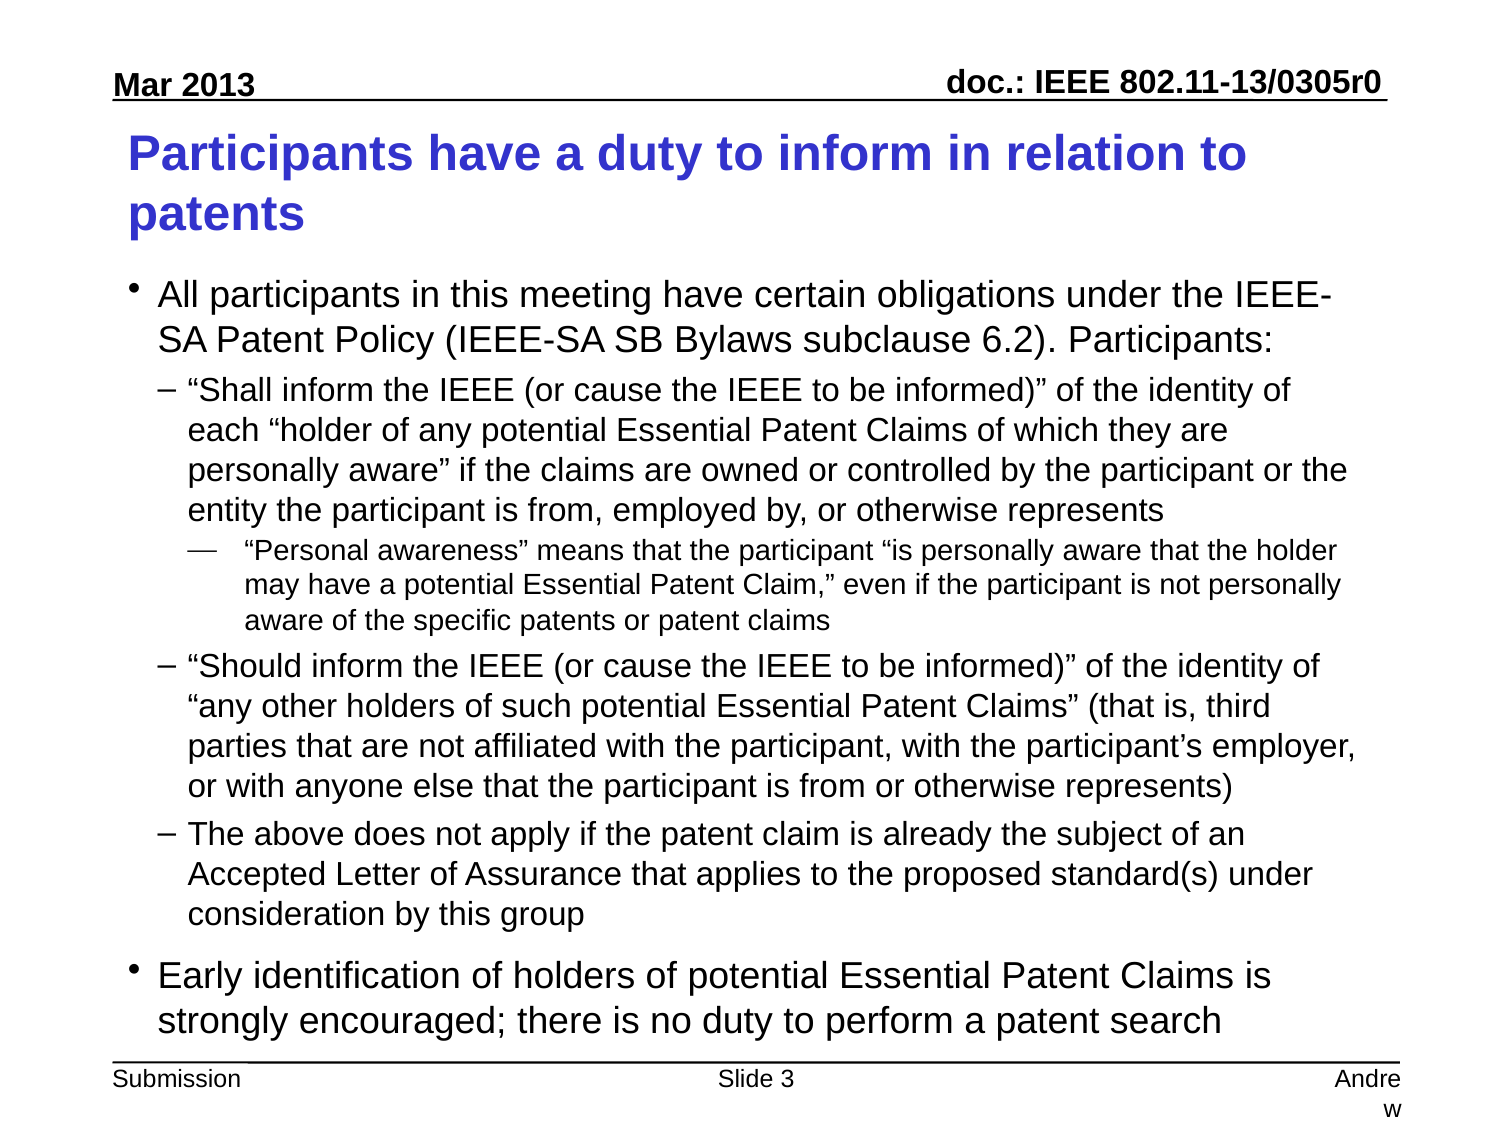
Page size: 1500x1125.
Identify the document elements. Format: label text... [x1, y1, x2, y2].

text_box [87, 196, 1438, 988]
list All participants in this meeting have certain obligations under the IEEE-SA Patent Policy (IEEE-SA SB Bylaws subclause 6.2). Participants: “Shall inform the IEEE (or cause the IEEE to be informed)” of the identity of each “holder of any potential Essential Patent Claims of which they are personally aware” if the claims are owned or controlled by the participant or the entity the participant is from, employed by, or otherwise represents “Personal awareness” means that the participant “is personally aware that the holder may have a potential Essential Patent Claim,” even if the participant is not personally aware of the specific patents or patent claims “Should inform the IEEE (or cause the IEEE to be informed)” of the identity of “any other holders of such potential Essential Patent Claims” (that is, third parties that are not affiliated with the participant, with the participant’s employer, or with anyone else that the participant is from or otherwise represents) The above does not apply if the patent claim is already the subject of an Accepted Letter of Assurance that applies to the proposed standard(s) under consideration by this group Early identification of holders of potential Essential Patent Claims is strongly encouraged; there is no duty to perform a patent search [112, 988, 1388, 1038]
title Participants have a duty to inform in relation to patents [112, 163, 1388, 196]
footer Andrew Myles, Cisco [1320, 1061, 1402, 1093]
slide_number Slide 3 [709, 1061, 803, 1093]
text_box [87, 37, 1438, 163]
